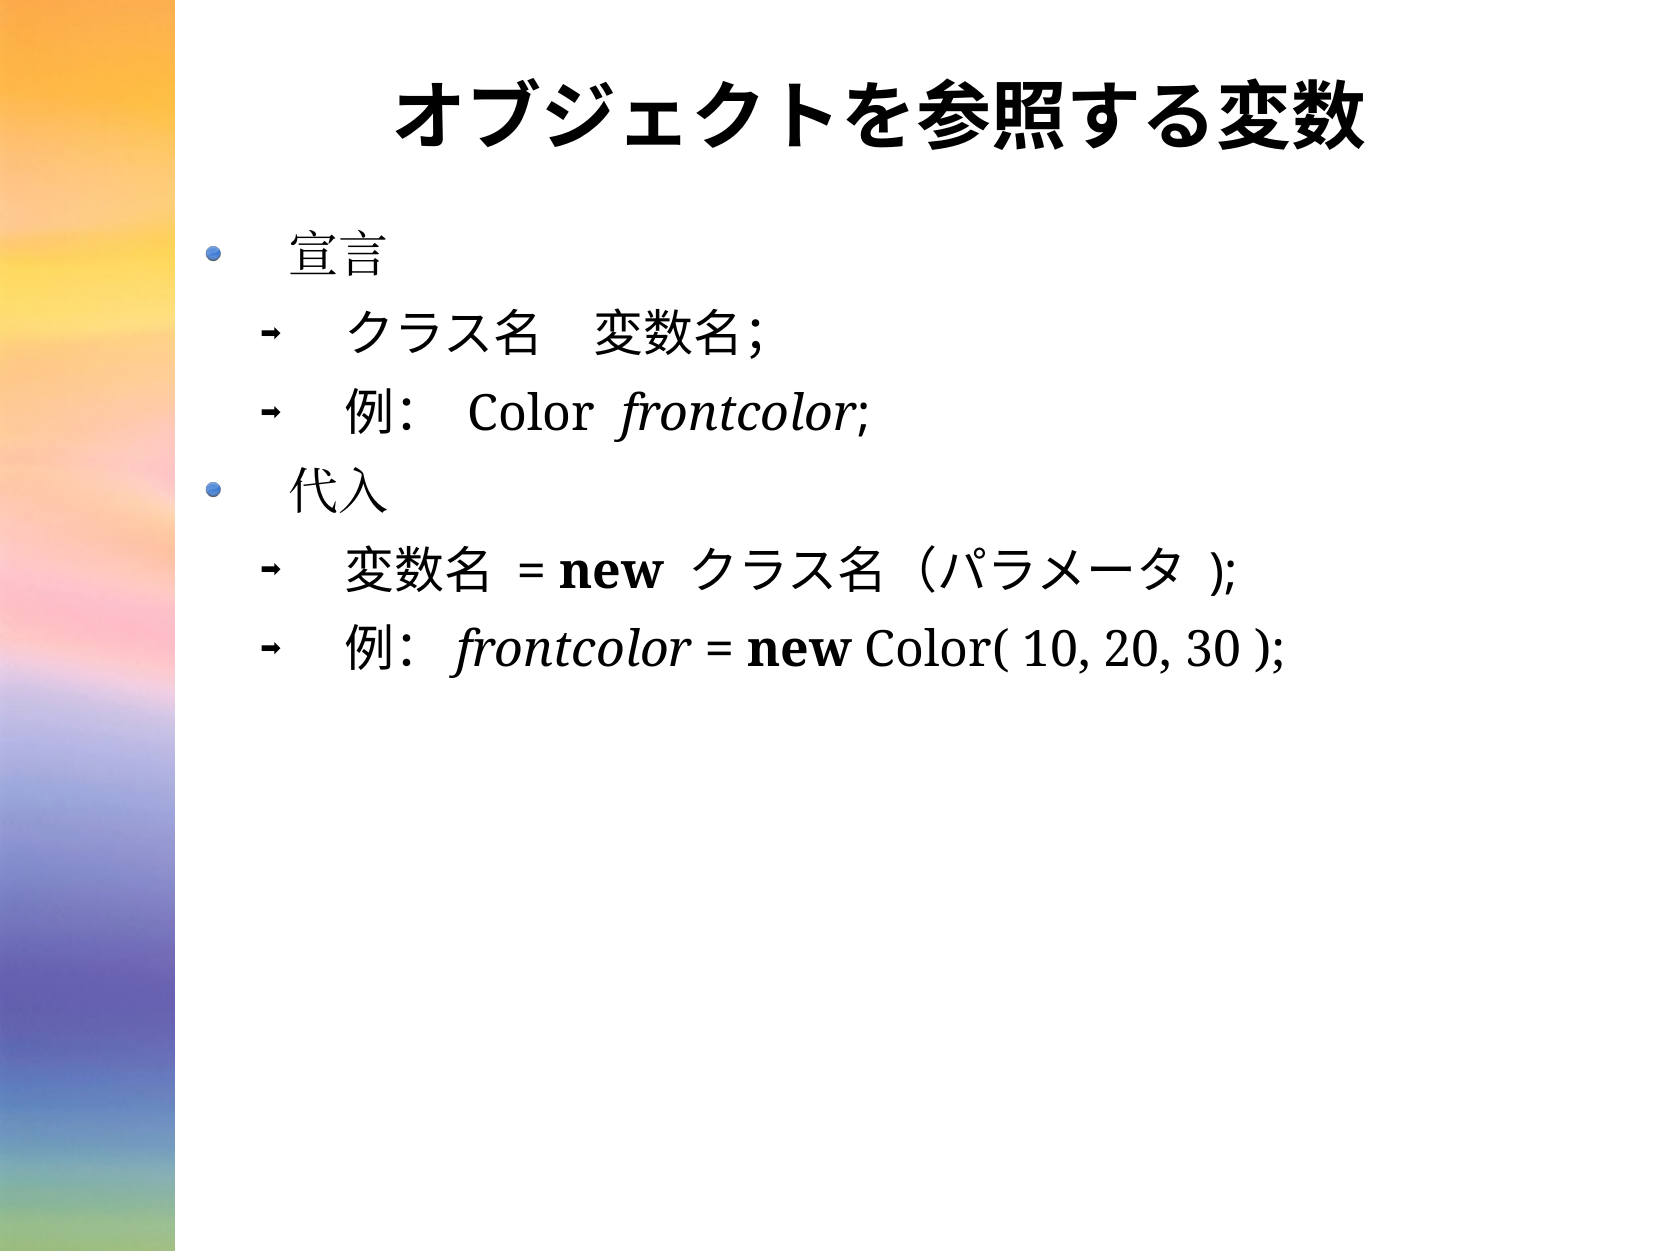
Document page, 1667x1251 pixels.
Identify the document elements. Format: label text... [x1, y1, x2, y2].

picture [204, 480, 222, 498]
picture [0, 0, 175, 1251]
picture [204, 244, 222, 262]
list 宣言 クラス名 変数名； 例： Color frontcolor; 代入 変数名 = new クラス名（パラメータ ); 例：frontcolor = new Color( 10, 20, 30 ); [161, 222, 1586, 1088]
title オブジェクトを参照する変数 [161, 32, 1597, 195]
